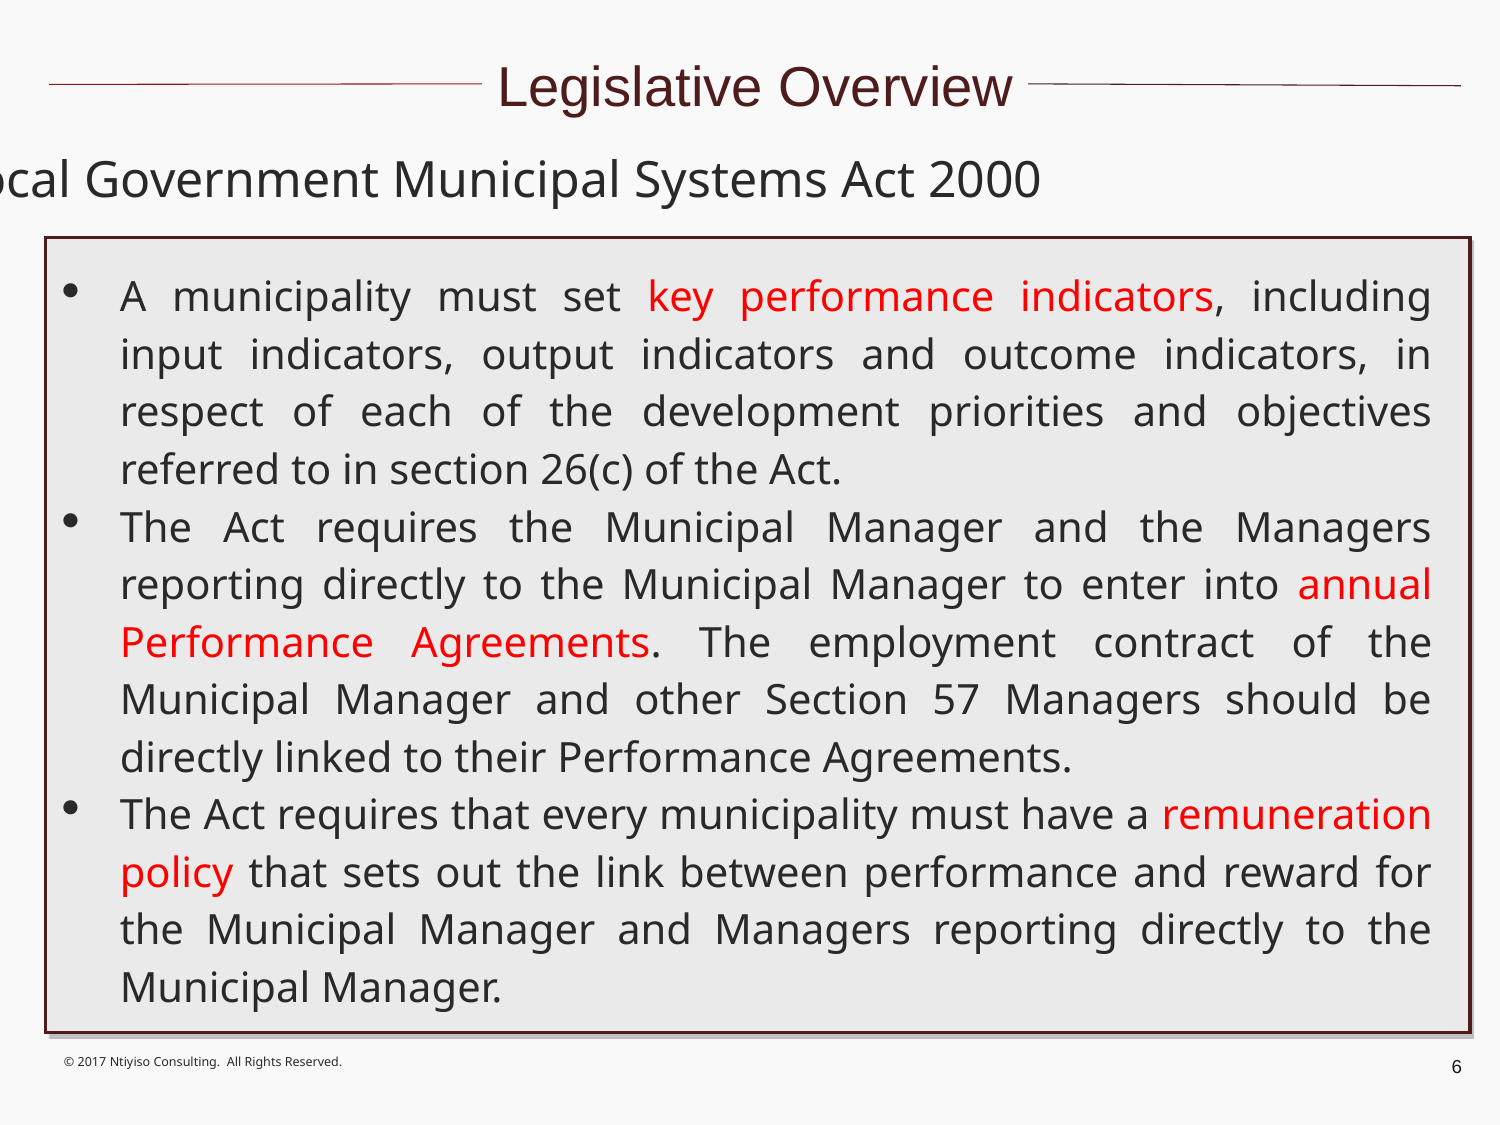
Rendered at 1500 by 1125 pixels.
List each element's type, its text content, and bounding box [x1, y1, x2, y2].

text_box Legislative Overview [482, 42, 1029, 125]
text_box 6 [1414, 1037, 1474, 1099]
text_box Local Government Municipal Systems Act 2000 [0, 140, 1058, 216]
text_box [45, 237, 1471, 1033]
text_box A municipality must set key performance indicators, including input indicators, output indicators and outcome indicators, in respect of each of the development priorities and objectives referred to in section 26(c) of the Act. The Act requires the Municipal Manager and the Managers reporting directly to the Municipal Manager to enter into annual Performance Agreements. The employment contract of the Municipal Manager and other Section 57 Managers should be directly linked to their Performance Agreements. The Act requires that every municipality must have a remuneration policy that sets out the link between performance and reward for the Municipal Manager and Managers reporting directly to the Municipal Manager. [48, 255, 1448, 1018]
